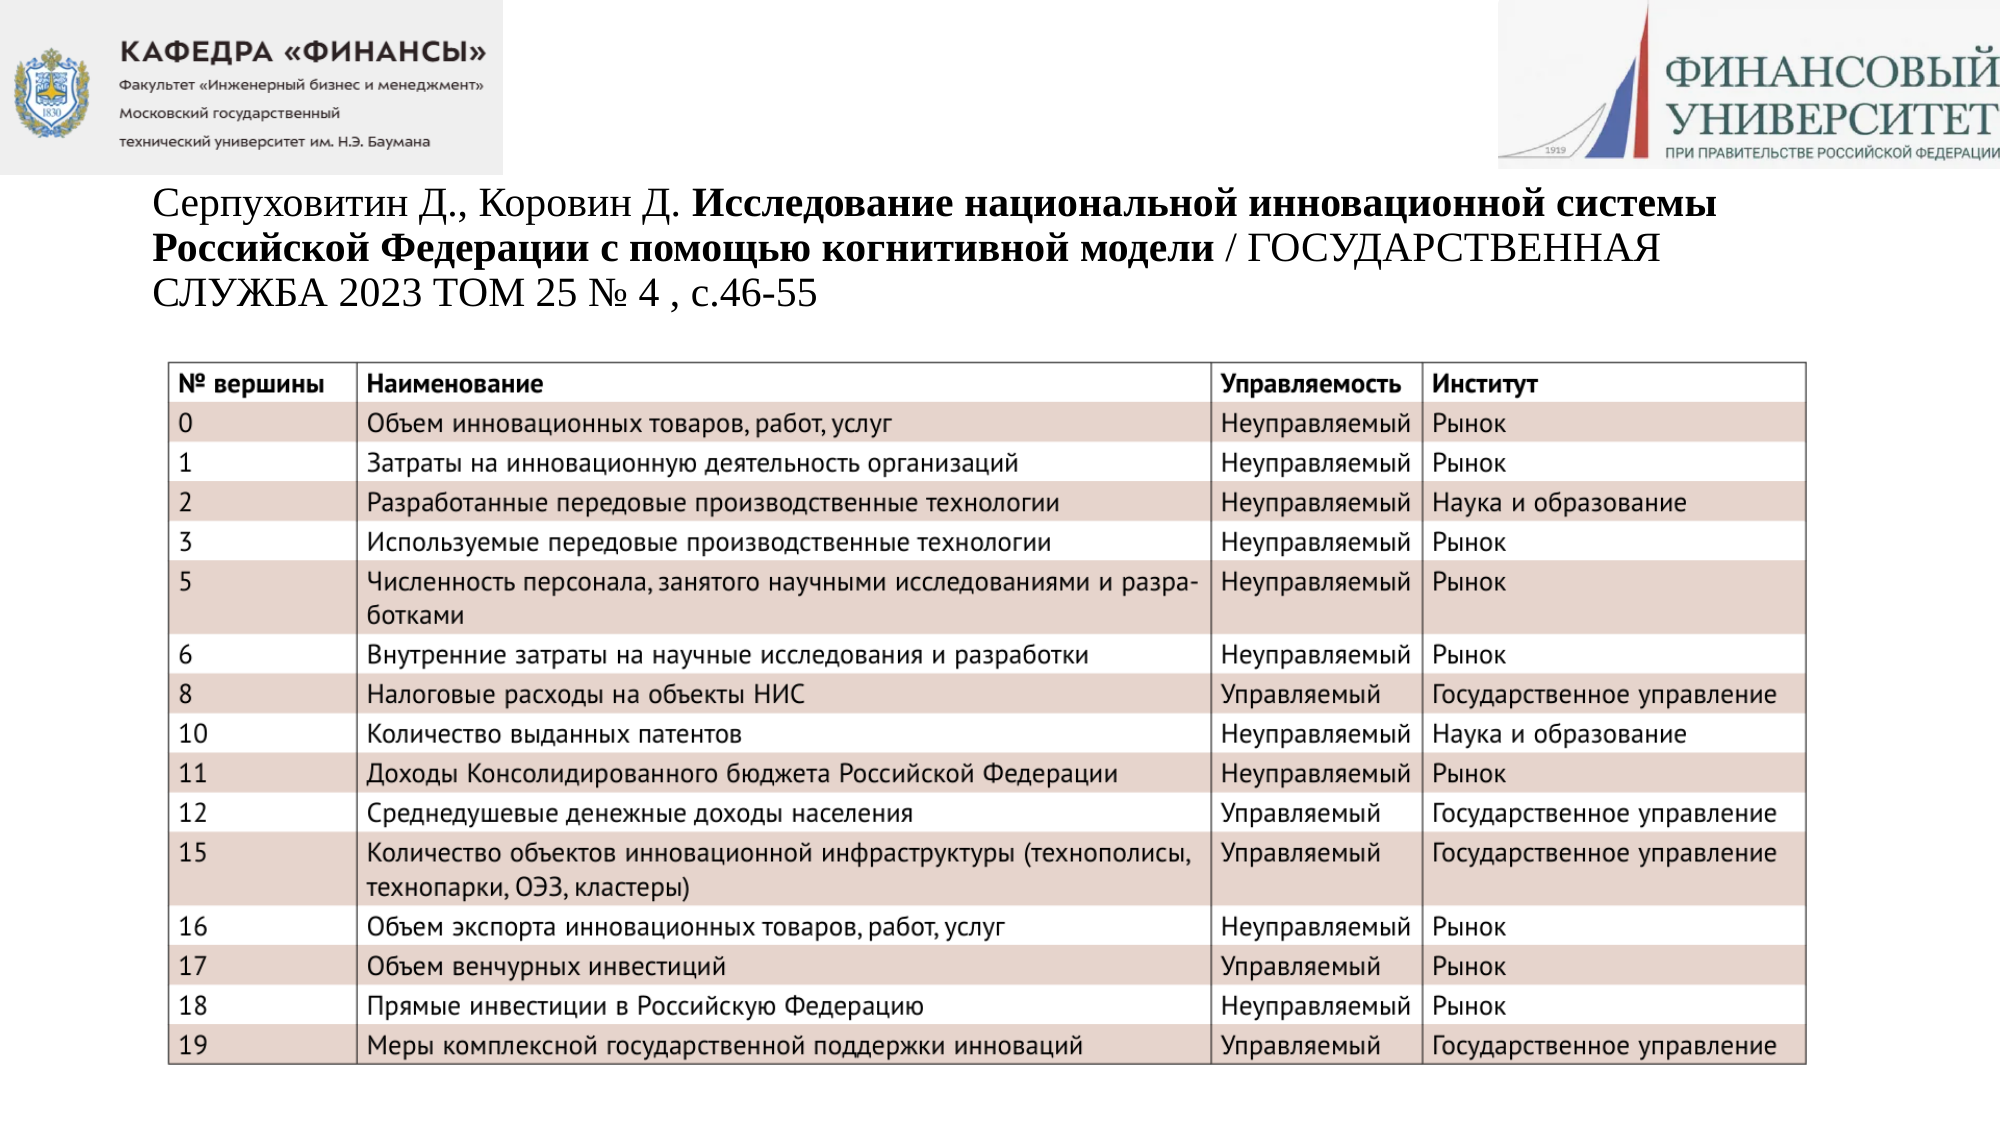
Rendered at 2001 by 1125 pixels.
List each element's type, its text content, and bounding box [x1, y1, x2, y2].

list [160, 356, 1815, 1072]
title Серпуховитин Д., Коровин Д. Исследование национальной инновационной системы Российской Федерации с помощью когнитивной модели / ГОСУДАРСТВЕННАЯ СЛУЖБА 2023 ТОМ 25 № 4 , с.46-55 [137, 139, 1863, 357]
picture [1495, 0, 2000, 170]
picture [0, 0, 503, 175]
